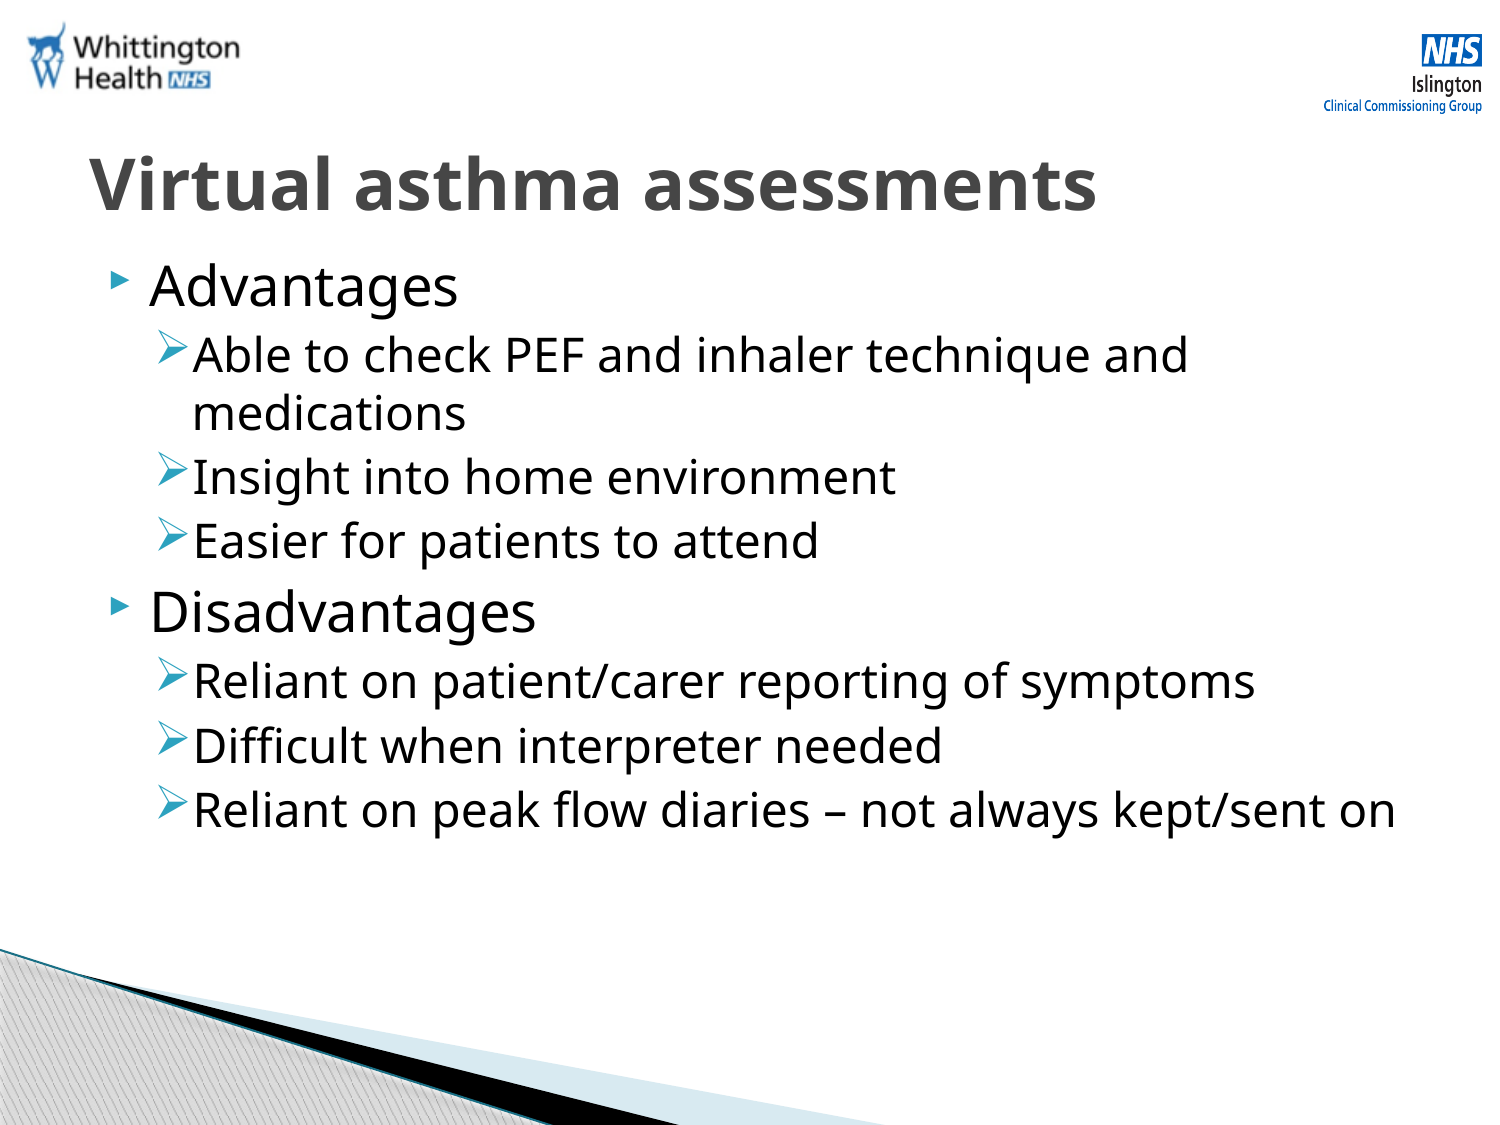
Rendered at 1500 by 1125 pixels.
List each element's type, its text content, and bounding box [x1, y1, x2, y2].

picture [1324, 33, 1482, 114]
list Advantages Able to check PEF and inhaler technique and medications Insight into home environment Easier for patients to attend Disadvantages Reliant on patient/carer reporting of symptoms Difficult when interpreter needed Reliant on peak flow diaries – not always kept/sent on [75, 243, 1425, 986]
title Virtual asthma assessments [75, 45, 1425, 233]
picture [13, 16, 261, 108]
